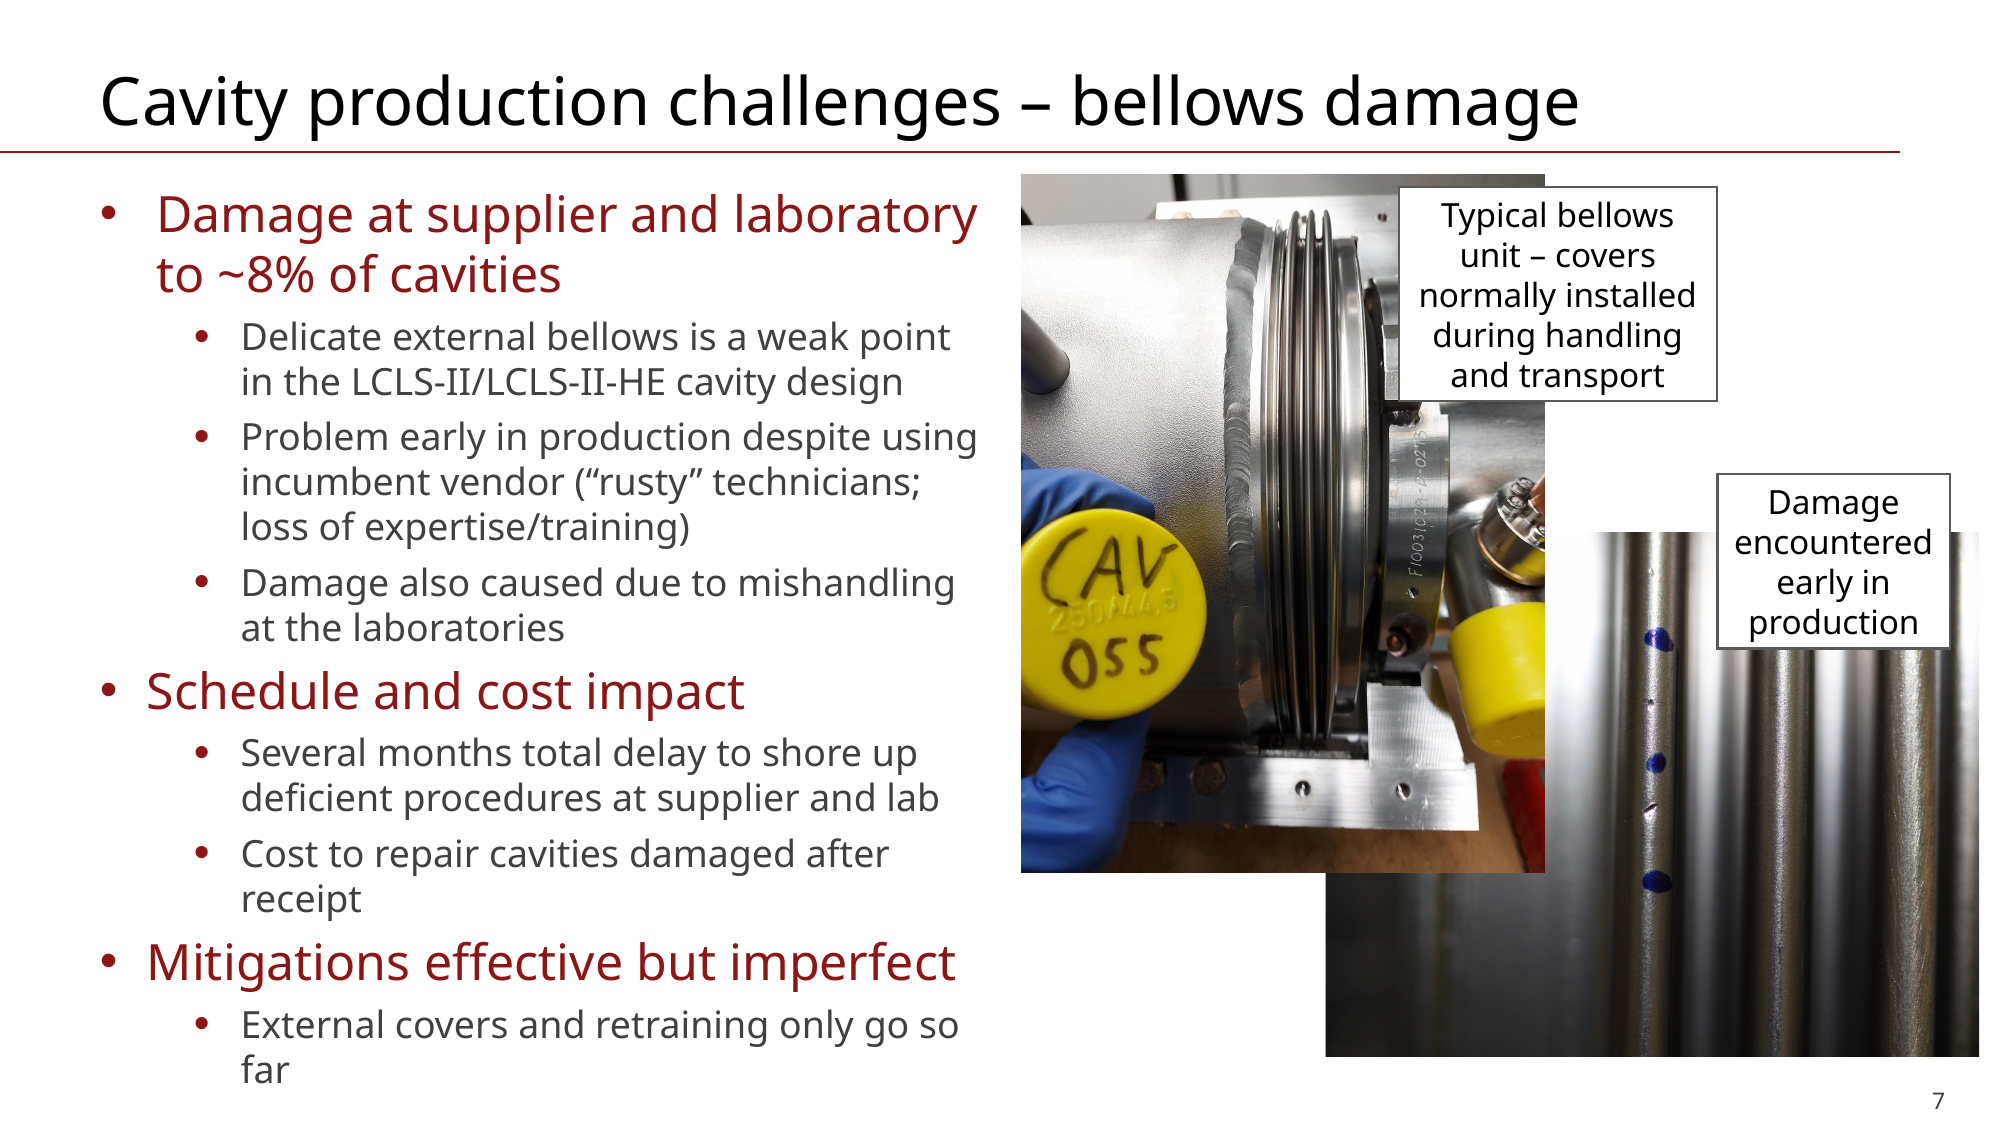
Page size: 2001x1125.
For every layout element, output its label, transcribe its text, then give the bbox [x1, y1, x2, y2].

text_box Typical bellows unit – covers normally installed during handling and transport [1545, 186, 1718, 402]
picture [1021, 174, 1980, 1057]
title Cavity production challenges – bellows damage [99, 43, 1900, 148]
text_box Damage encountered early in production [1716, 473, 1951, 532]
list Damage at supplier and laboratory to ~8% of cavities Delicate external bellows is a weak point in the LCLS-II/LCLS-II-HE cavity design Problem early in production despite using incumbent vendor (“rusty” technicians; loss of expertise/training) Damage also caused due to mishandling at the laboratories Schedule and cost impact Several months total delay to shore up deficient procedures at supplier and lab Cost to repair cavities damaged after receipt Mitigations effective but imperfect External covers and retraining only go so far [99, 174, 1000, 1057]
slide_number 7 [1875, 1079, 1988, 1125]
